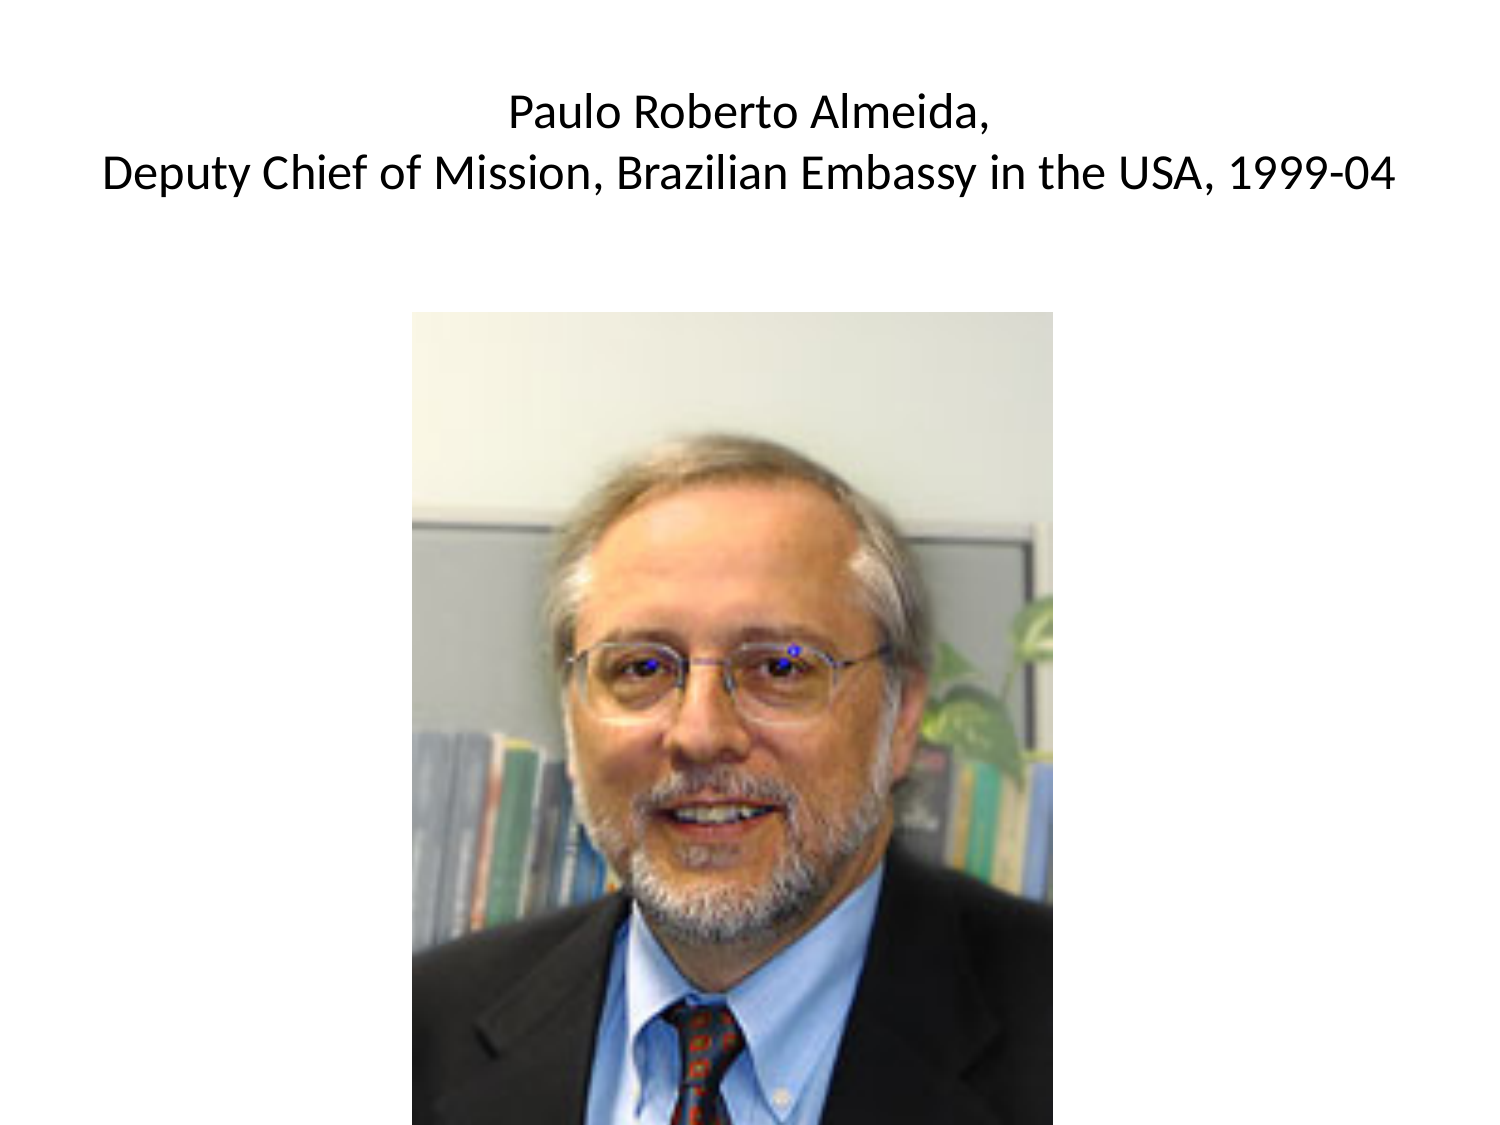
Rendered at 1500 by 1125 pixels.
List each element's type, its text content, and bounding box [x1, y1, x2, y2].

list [412, 312, 1054, 1125]
title Paulo Roberto Almeida, Deputy Chief of Mission, Brazilian Embassy in the USA, 1999-04 [75, 45, 1425, 233]
